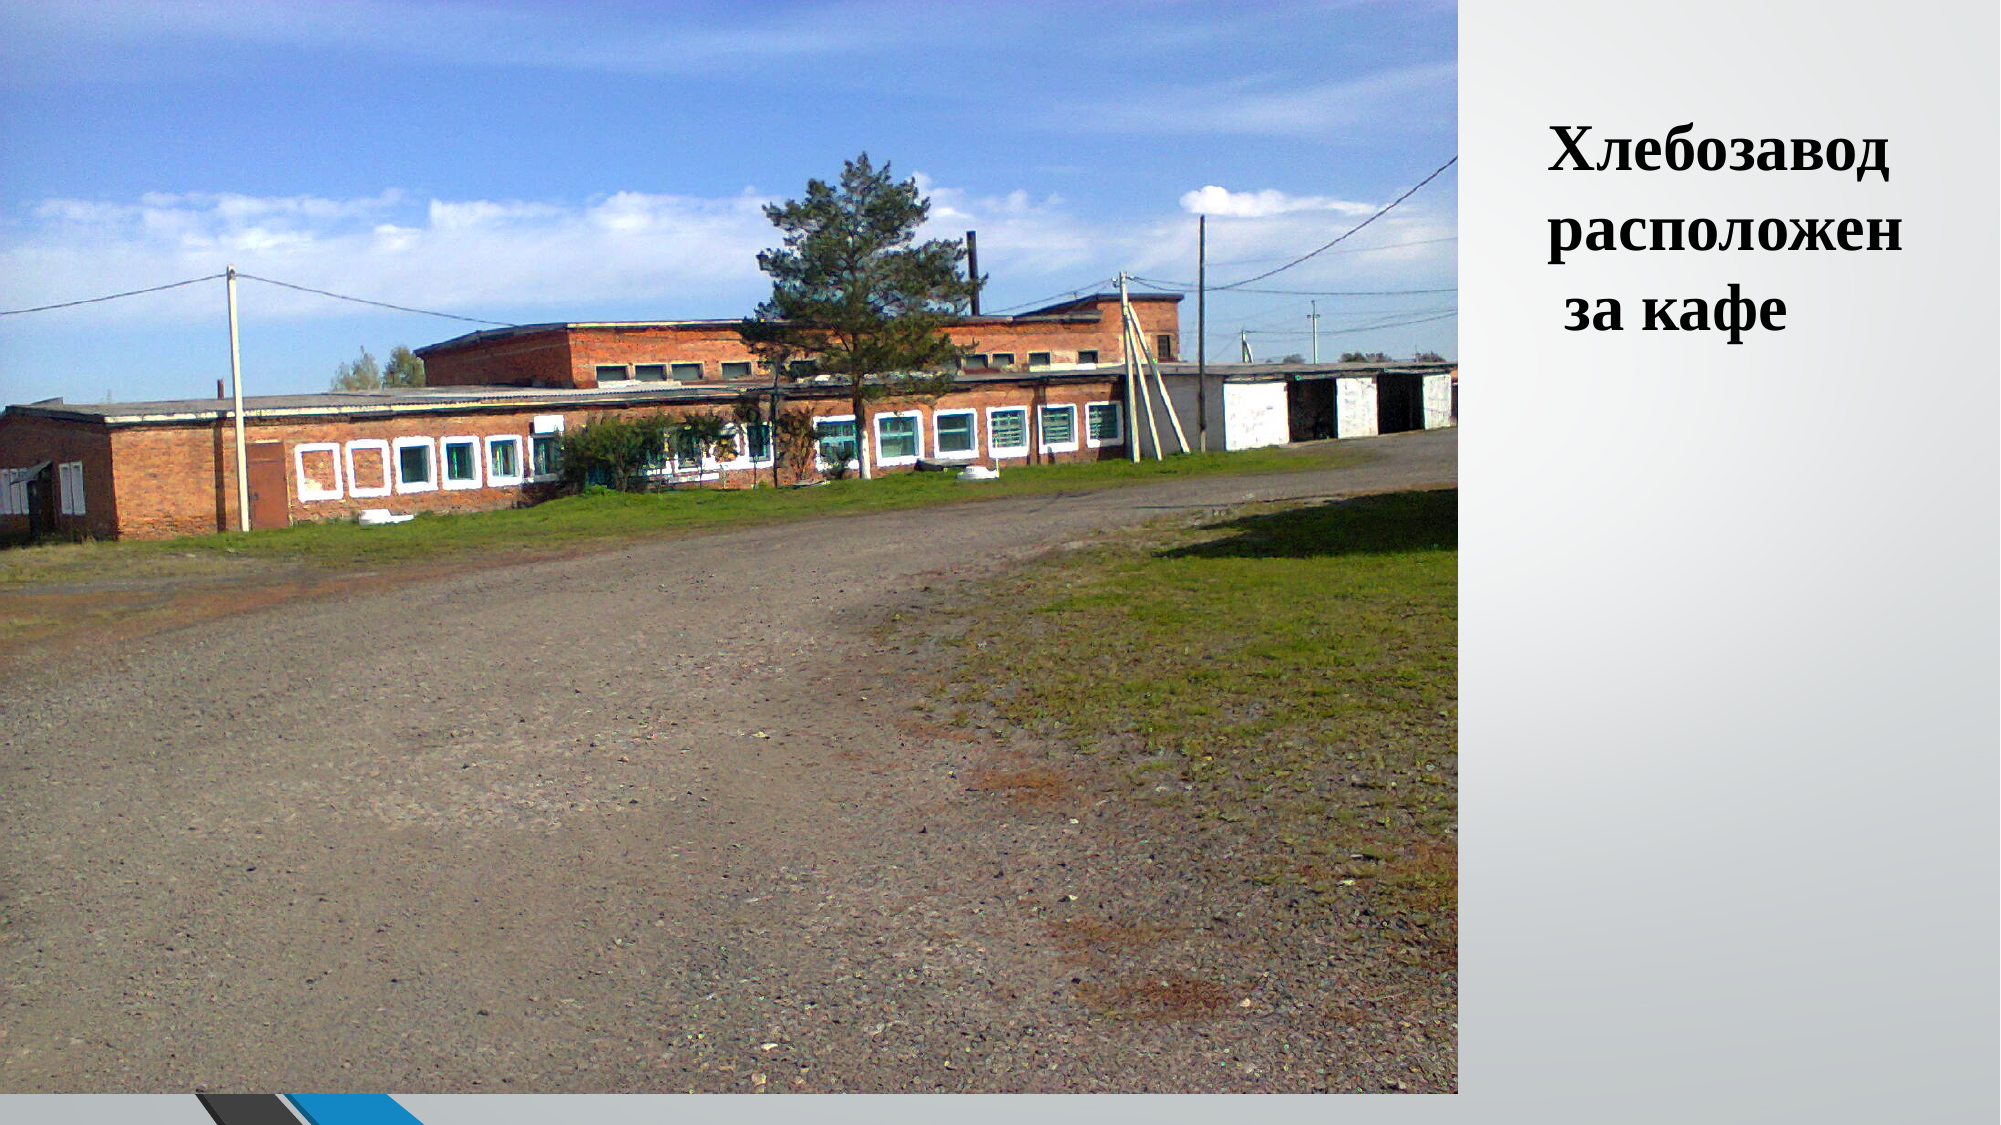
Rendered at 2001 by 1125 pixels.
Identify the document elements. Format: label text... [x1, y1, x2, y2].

picture [0, 0, 1458, 1094]
text_box Хлебозавод расположен за кафе [1533, 96, 1920, 352]
